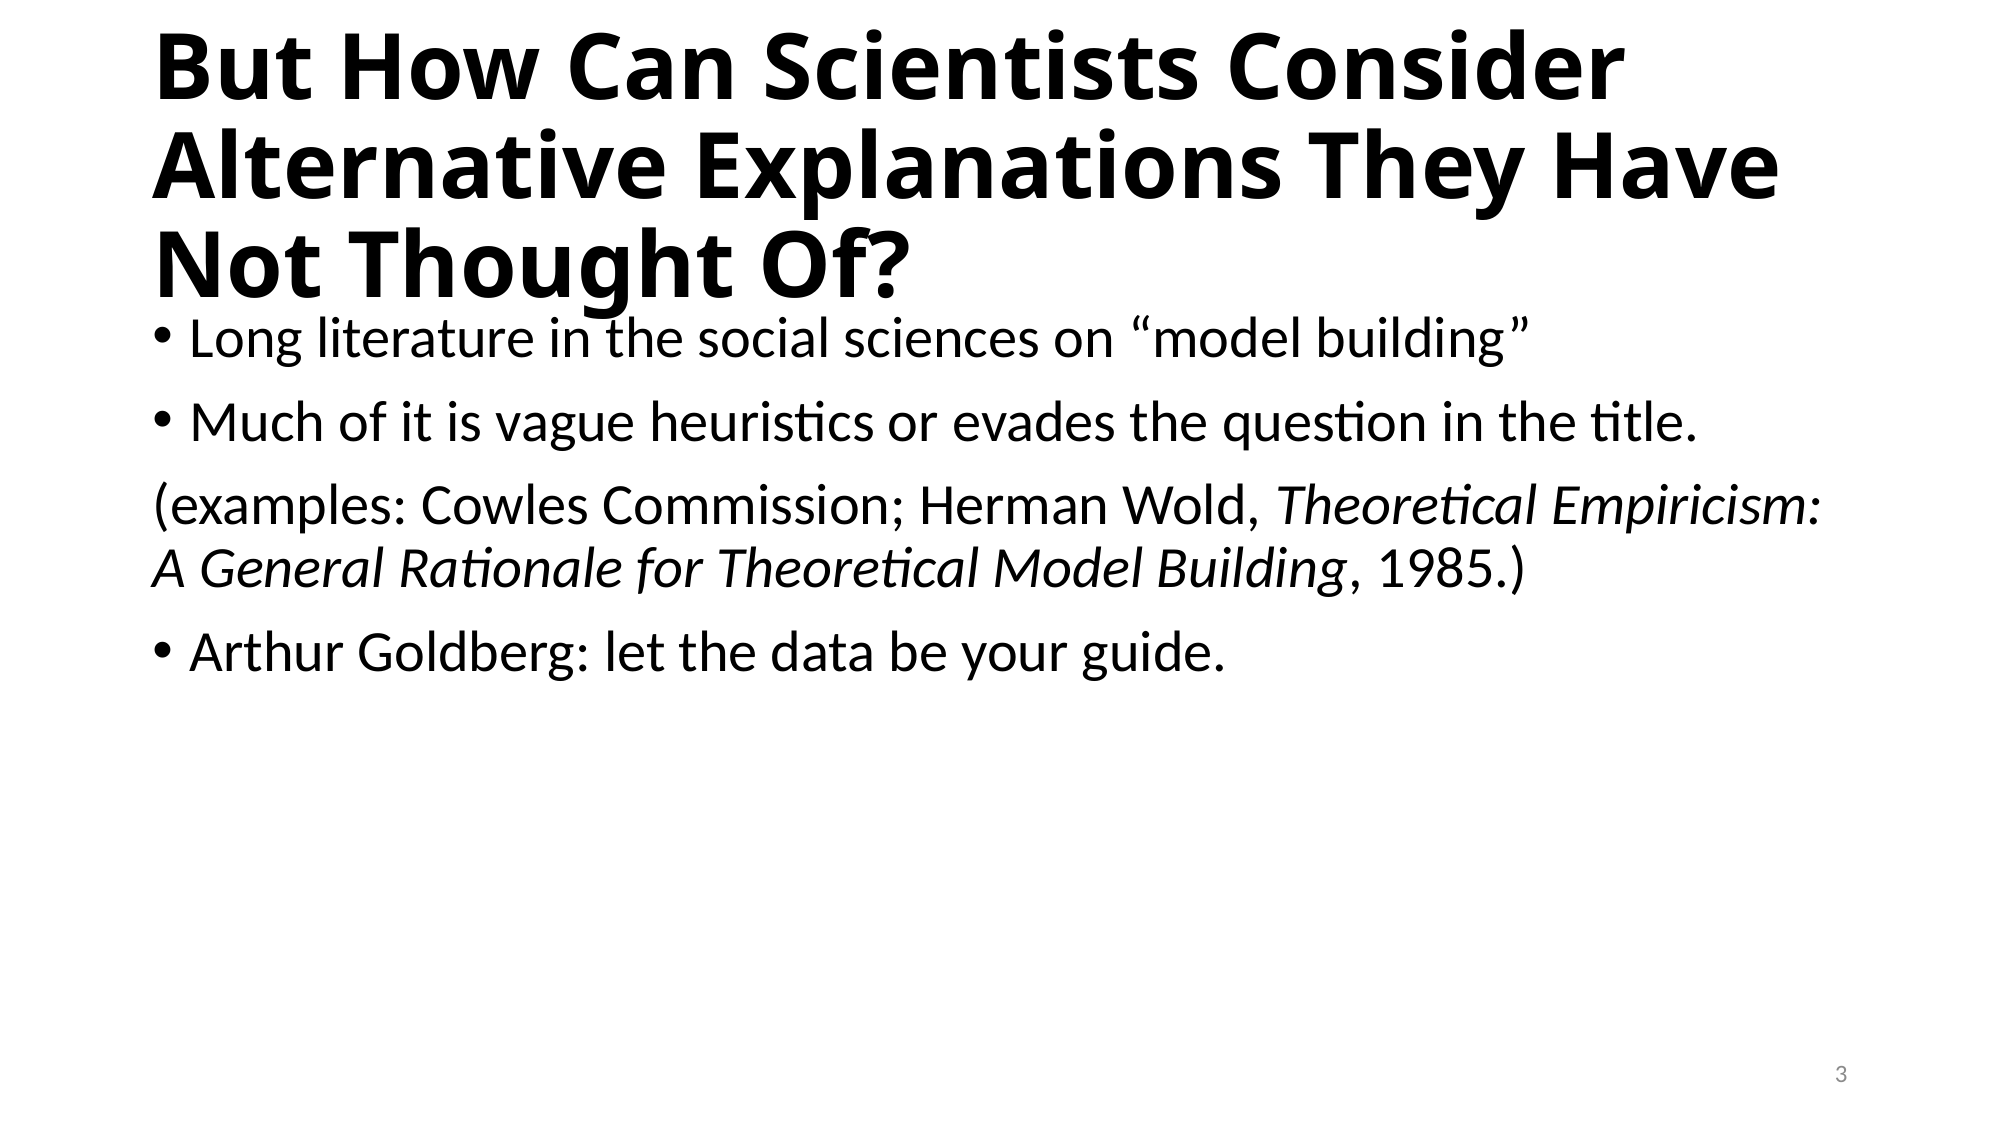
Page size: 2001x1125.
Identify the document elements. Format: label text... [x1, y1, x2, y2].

slide_number 3 [1412, 1042, 1863, 1103]
list Long literature in the social sciences on “model building” Much of it is vague heuristics or evades the question in the title. (examples: Cowles Commission; Herman Wold, Theoretical Empiricism: A General Rationale for Theoretical Model Building, 1985.) Arthur Goldberg: let the data be your guide. [137, 299, 1863, 1014]
title But How Can Scientists Consider Alternative Explanations They Have Not Thought Of? [137, 59, 1863, 278]
